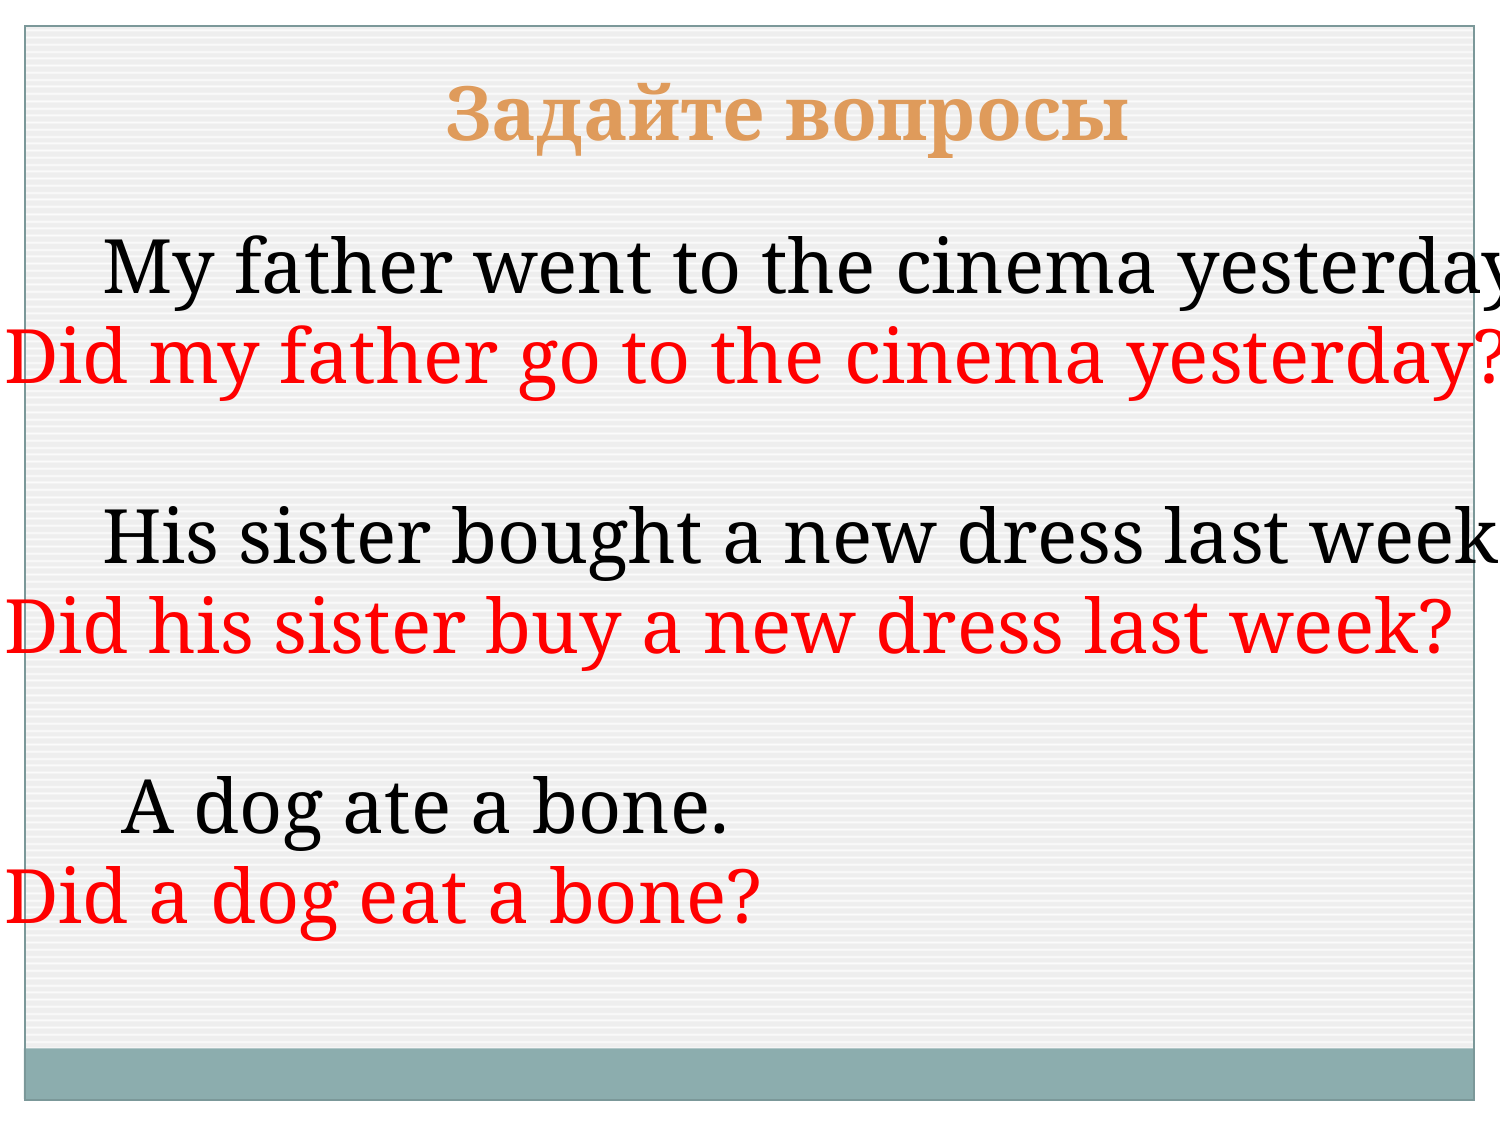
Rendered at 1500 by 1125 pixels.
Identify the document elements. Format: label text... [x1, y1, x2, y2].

text_box Задайте вопросы [430, 58, 1146, 164]
text_box My father went to the cinema yesterday. Did my father go to the cinema yesterday? His sister bought a new dress last week. Did his sister buy a new dress last week? A dog ate a bone. Did a dog eat a bone? [0, 210, 1500, 946]
